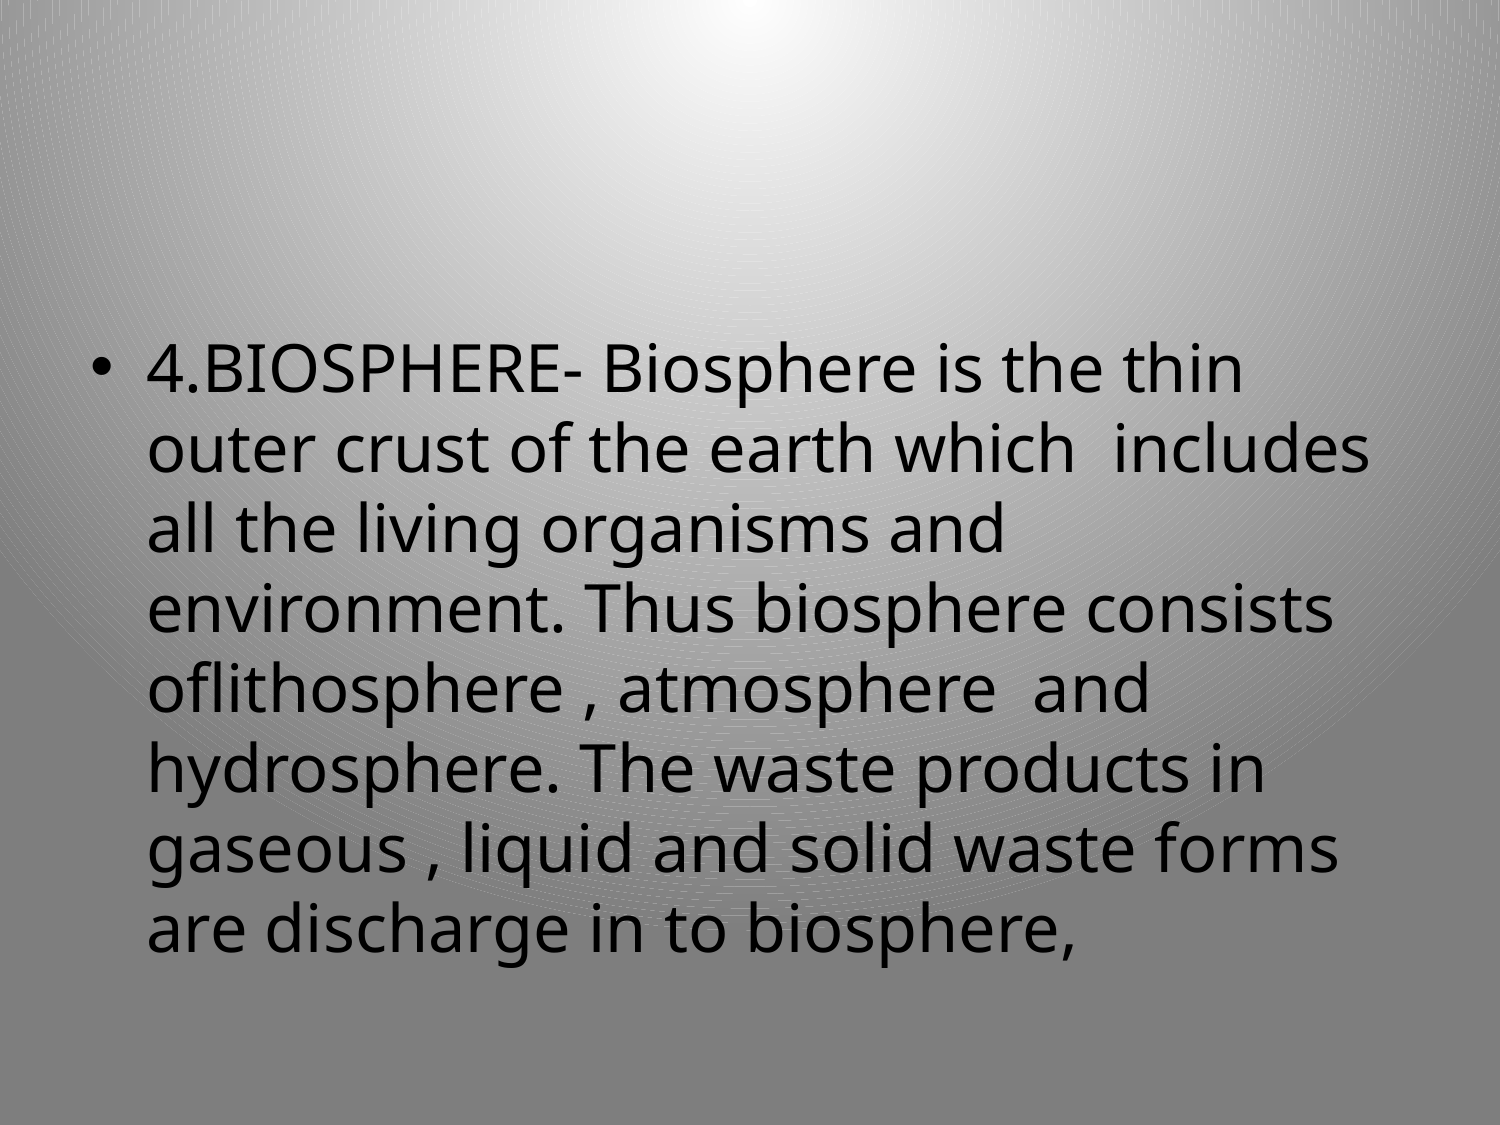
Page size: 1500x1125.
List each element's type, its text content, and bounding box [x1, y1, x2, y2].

list 4.BIOSPHERE- Biosphere is the thin outer crust of the earth which includes all the living organisms and environment. Thus biosphere consists oflithosphere , atmosphere and hydrosphere. The waste products in gaseous , liquid and solid waste forms are discharge in to biosphere, [75, 224, 1425, 968]
